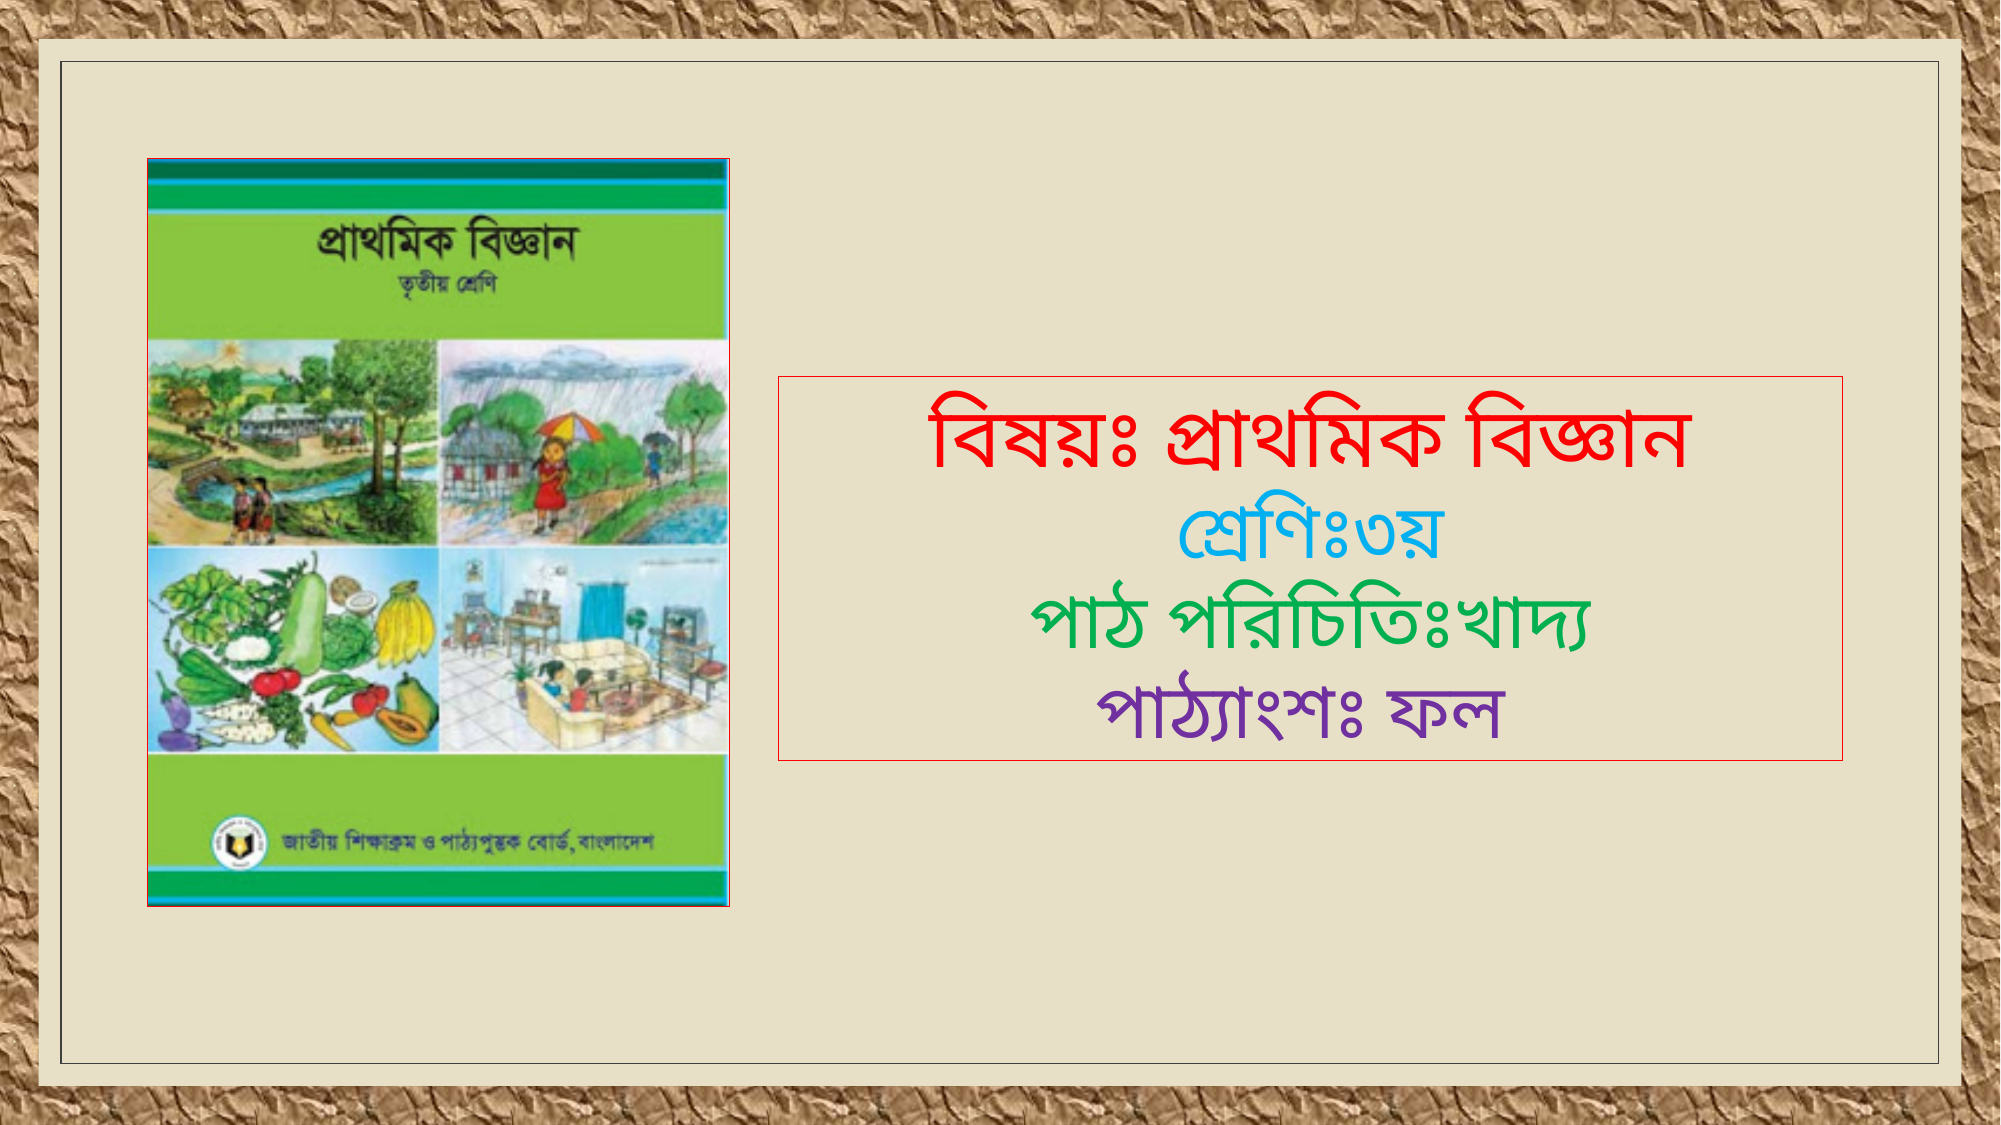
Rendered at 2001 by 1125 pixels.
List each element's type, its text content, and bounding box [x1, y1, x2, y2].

text_box বিষয়ঃ প্রাথমিক বিজ্ঞান শ্রেণিঃ৩য় পাঠ পরিচিতিঃখাদ্য পাঠ্যাংশঃ ফল [778, 376, 1843, 761]
picture [0, 0, 2001, 1125]
